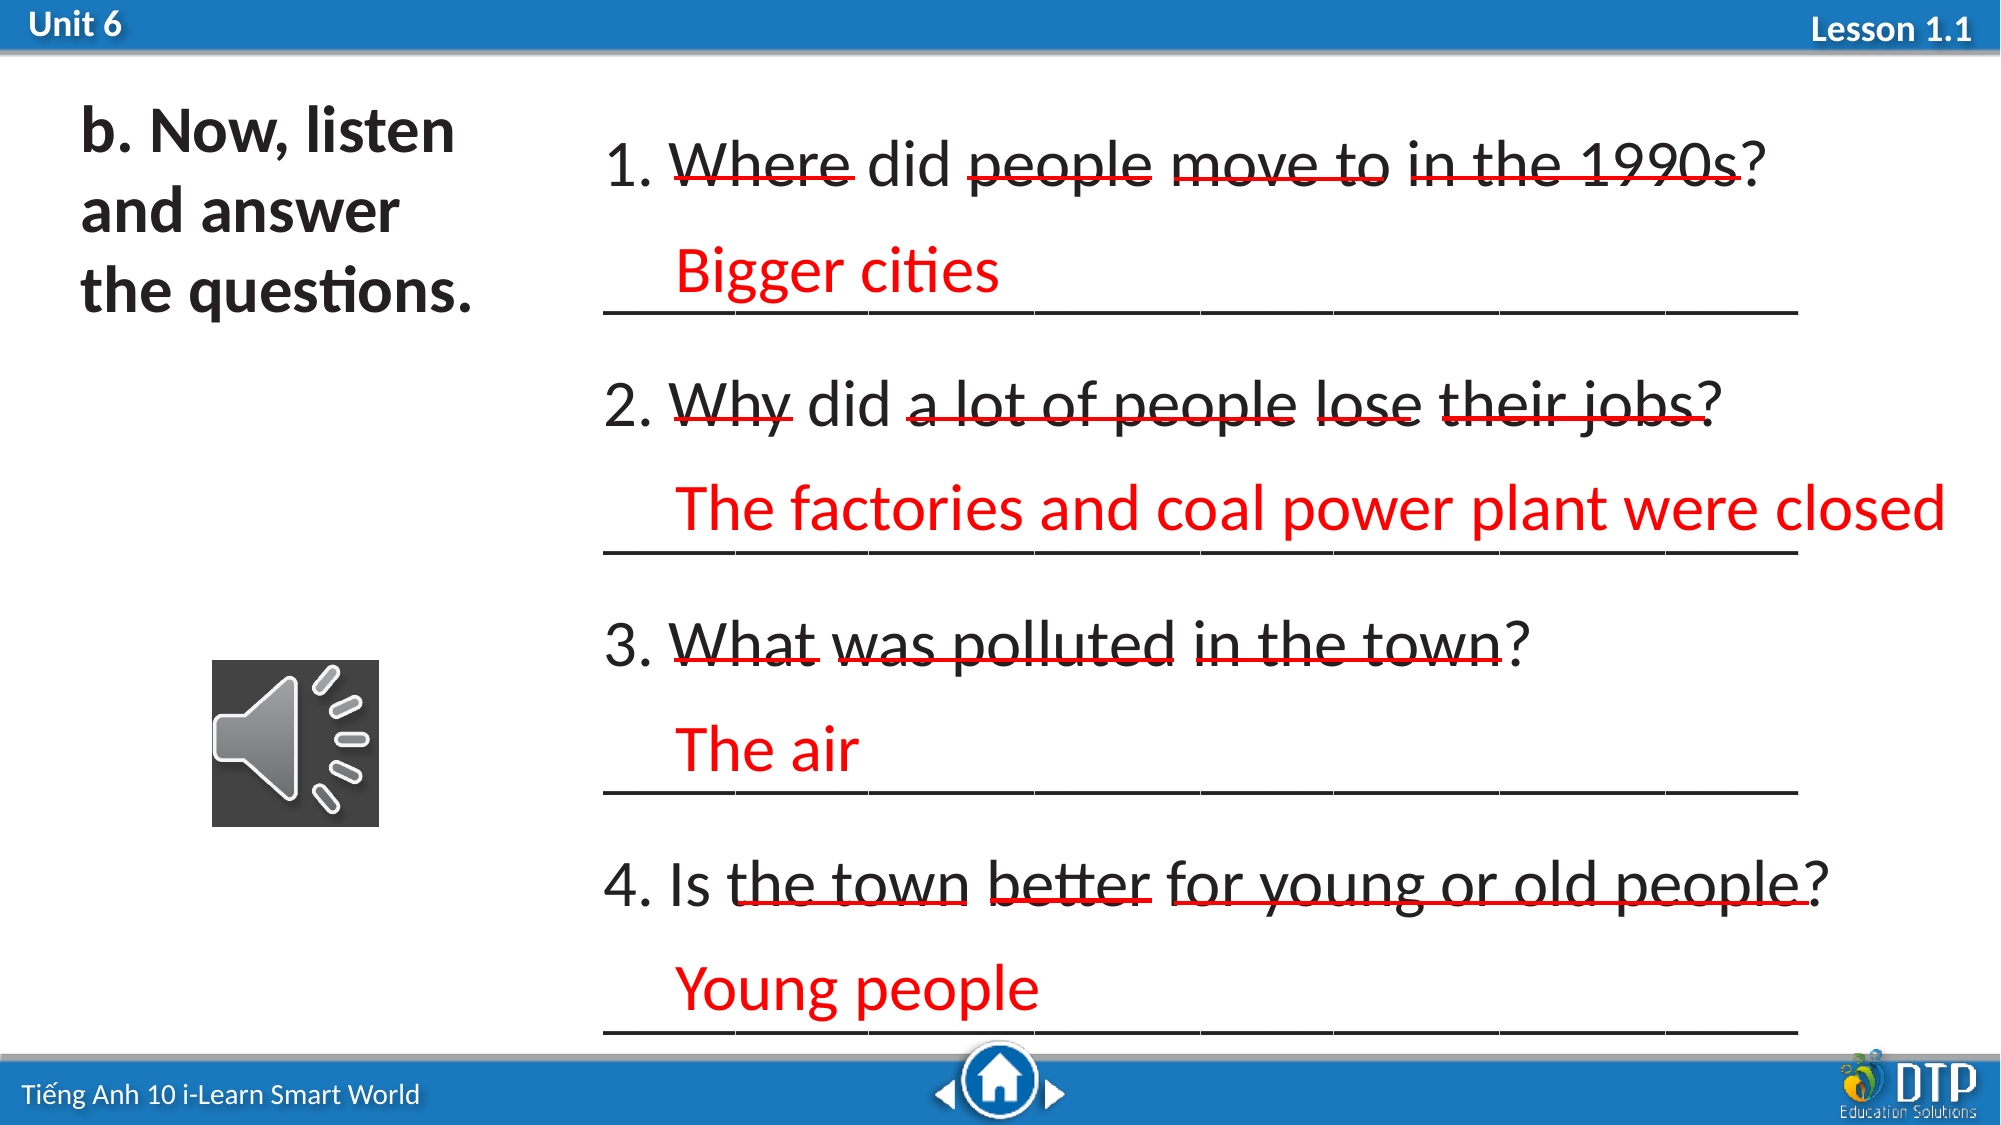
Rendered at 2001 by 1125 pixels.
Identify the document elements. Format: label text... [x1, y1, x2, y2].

text_box Young people [660, 936, 1777, 1031]
picture [0, 0, 2001, 1125]
text_box Bigger cities [660, 218, 1777, 313]
text_box The air [660, 697, 1777, 793]
text_box b. Now, listen and answer the questions. [65, 78, 494, 334]
text_box The factories and coal power plant were closed [660, 456, 2000, 552]
text_box 1. Where did people move to in the 1990s? ____________________________________ 2. Why did a lot of people lose their jobs? ____________________________________ 3. What was polluted in the town? ____________________________________ 4. Is the town better for young or old people? ____________________________________ [588, 72, 1930, 1048]
